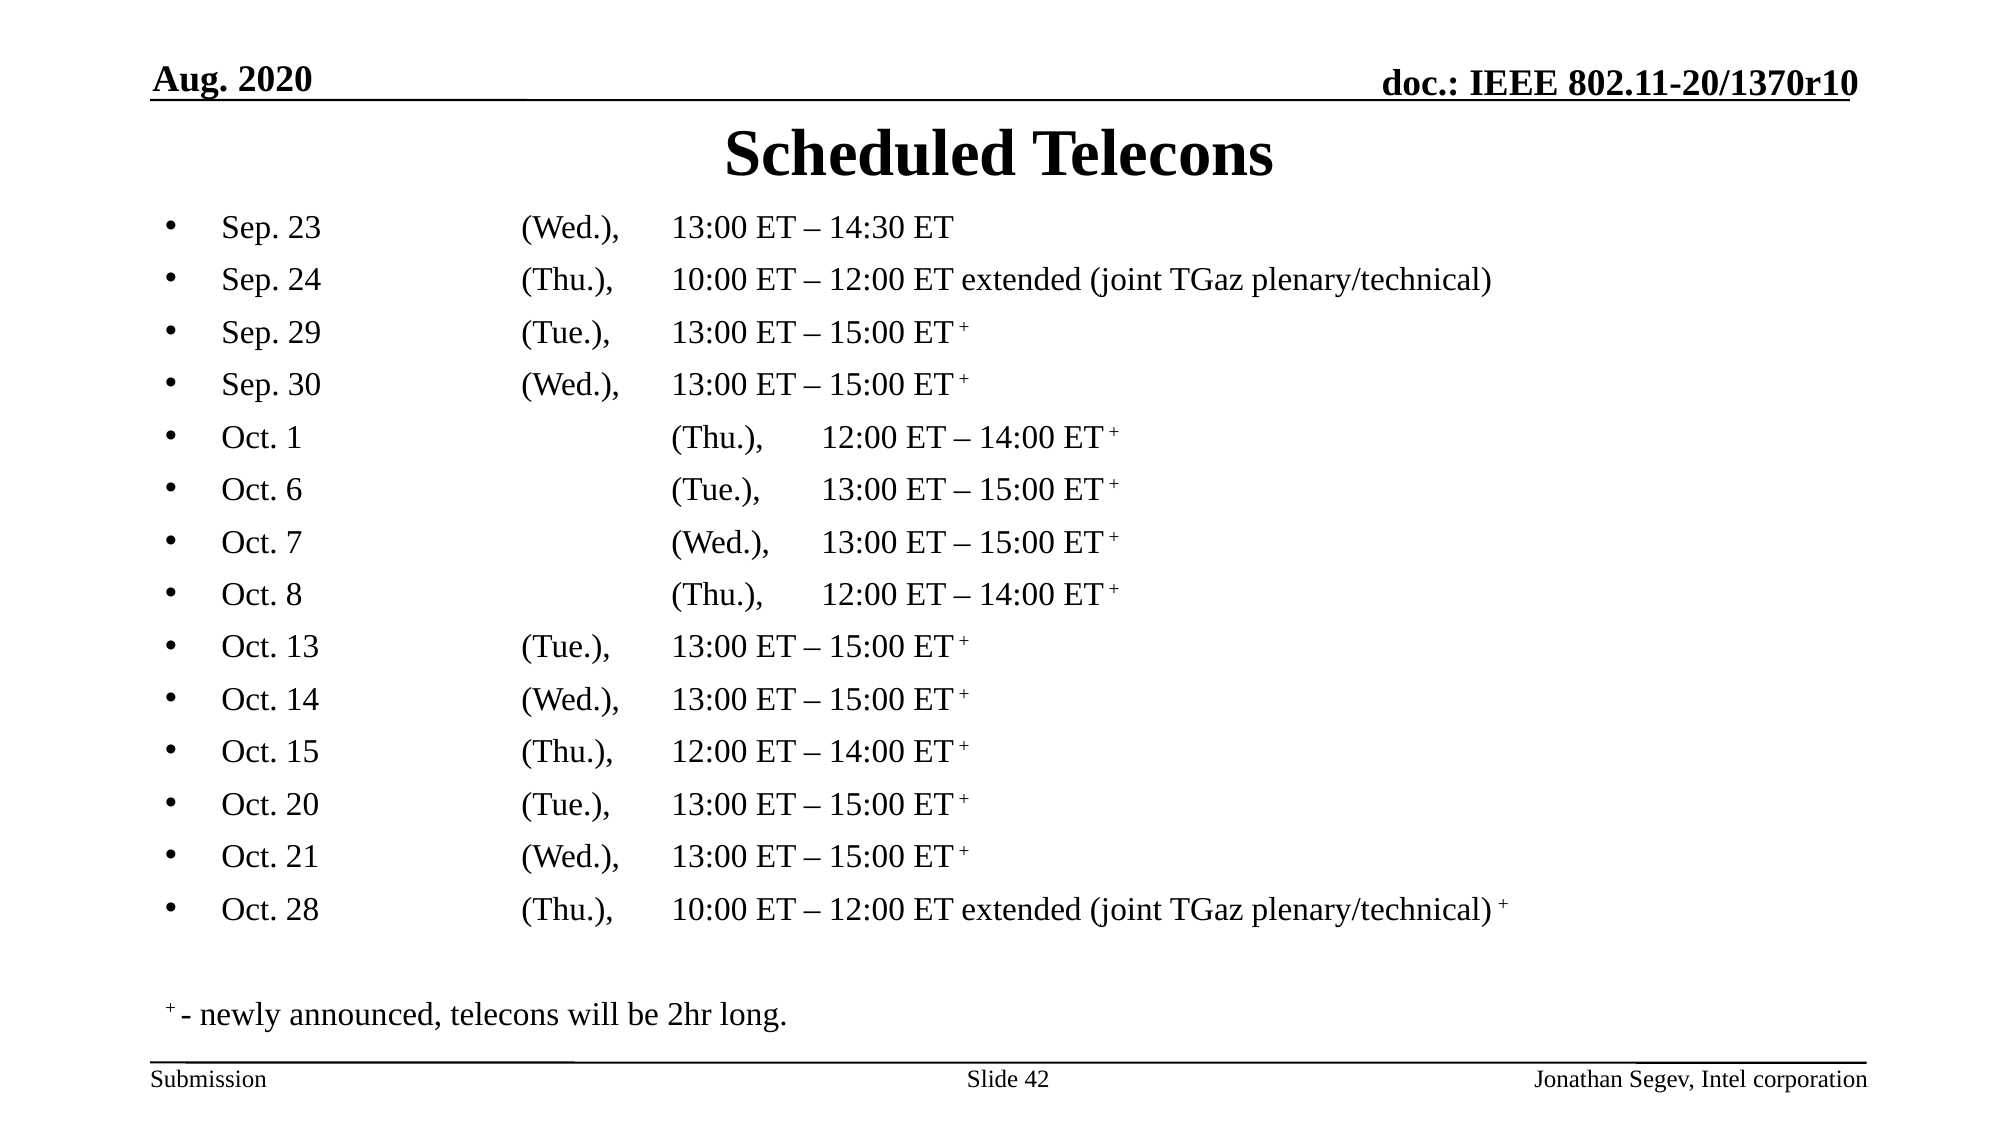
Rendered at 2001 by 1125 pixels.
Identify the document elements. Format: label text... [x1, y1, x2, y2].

title Scheduled Telecons [149, 112, 1850, 185]
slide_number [152, 54, 563, 100]
list Sep. 23 (Wed.), 13:00 ET – 14:30 ET Sep. 24 (Thu.), 10:00 ET – 12:00 ET extended (joint TGaz plenary/technical) Sep. 29 (Tue.), 13:00 ET – 15:00 ET + Sep. 30 (Wed.), 13:00 ET – 15:00 ET + Oct. 1 (Thu.), 12:00 ET – 14:00 ET + Oct. 6 (Tue.), 13:00 ET – 15:00 ET + Oct. 7 (Wed.), 13:00 ET – 15:00 ET + Oct. 8 (Thu.), 12:00 ET – 14:00 ET + Oct. 13 (Tue.), 13:00 ET – 15:00 ET + Oct. 14 (Wed.), 13:00 ET – 15:00 ET + Oct. 15 (Thu.), 12:00 ET – 14:00 ET + Oct. 20 (Tue.), 13:00 ET – 15:00 ET + Oct. 21 (Wed.), 13:00 ET – 15:00 ET + Oct. 28 (Thu.), 10:00 ET – 12:00 ET extended (joint TGaz plenary/technical) + + - newly announced, telecons will be 2hr long. [149, 197, 1957, 929]
footer Jonathan Segev, Intel corporation [1171, 1061, 1869, 1093]
slide_number Slide 42 [950, 1061, 1067, 1123]
